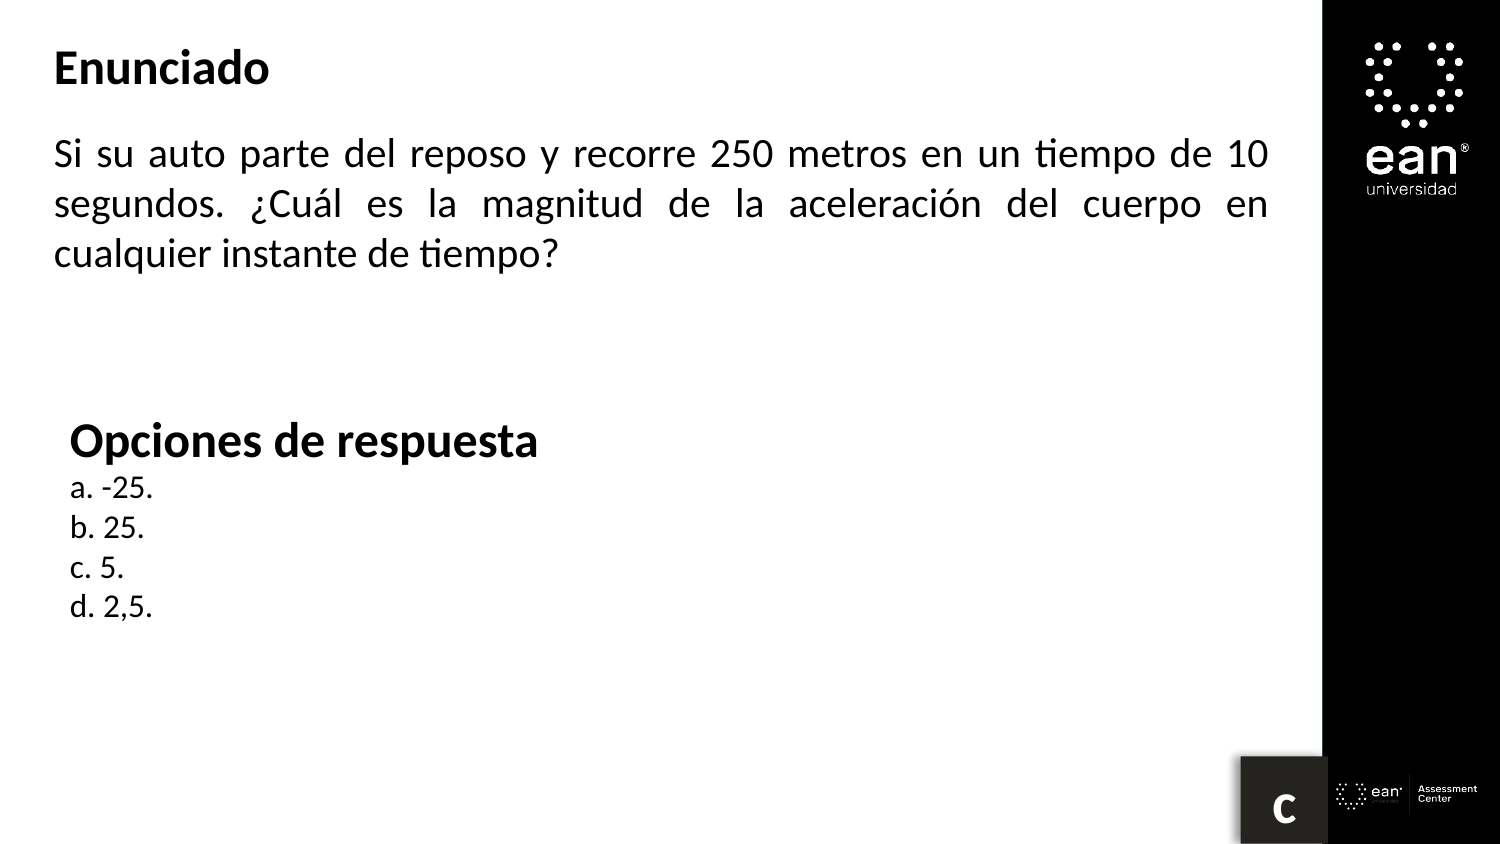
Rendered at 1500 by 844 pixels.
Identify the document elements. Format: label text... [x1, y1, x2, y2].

picture [0, 0, 1500, 844]
text_box c [1239, 754, 1330, 844]
text_box Opciones de respuesta [55, 400, 813, 457]
text_box Enunciado [39, 27, 797, 102]
text_box a. -25. b. 25. c. 5. d. 2,5. [55, 457, 1301, 632]
text_box Si su auto parte del reposo y recorre 250 metros en un tiempo de 10 segundos. ¿Cuál es la magnitud de la aceleración del cuerpo en cualquier instante de tiempo? [39, 118, 1285, 334]
